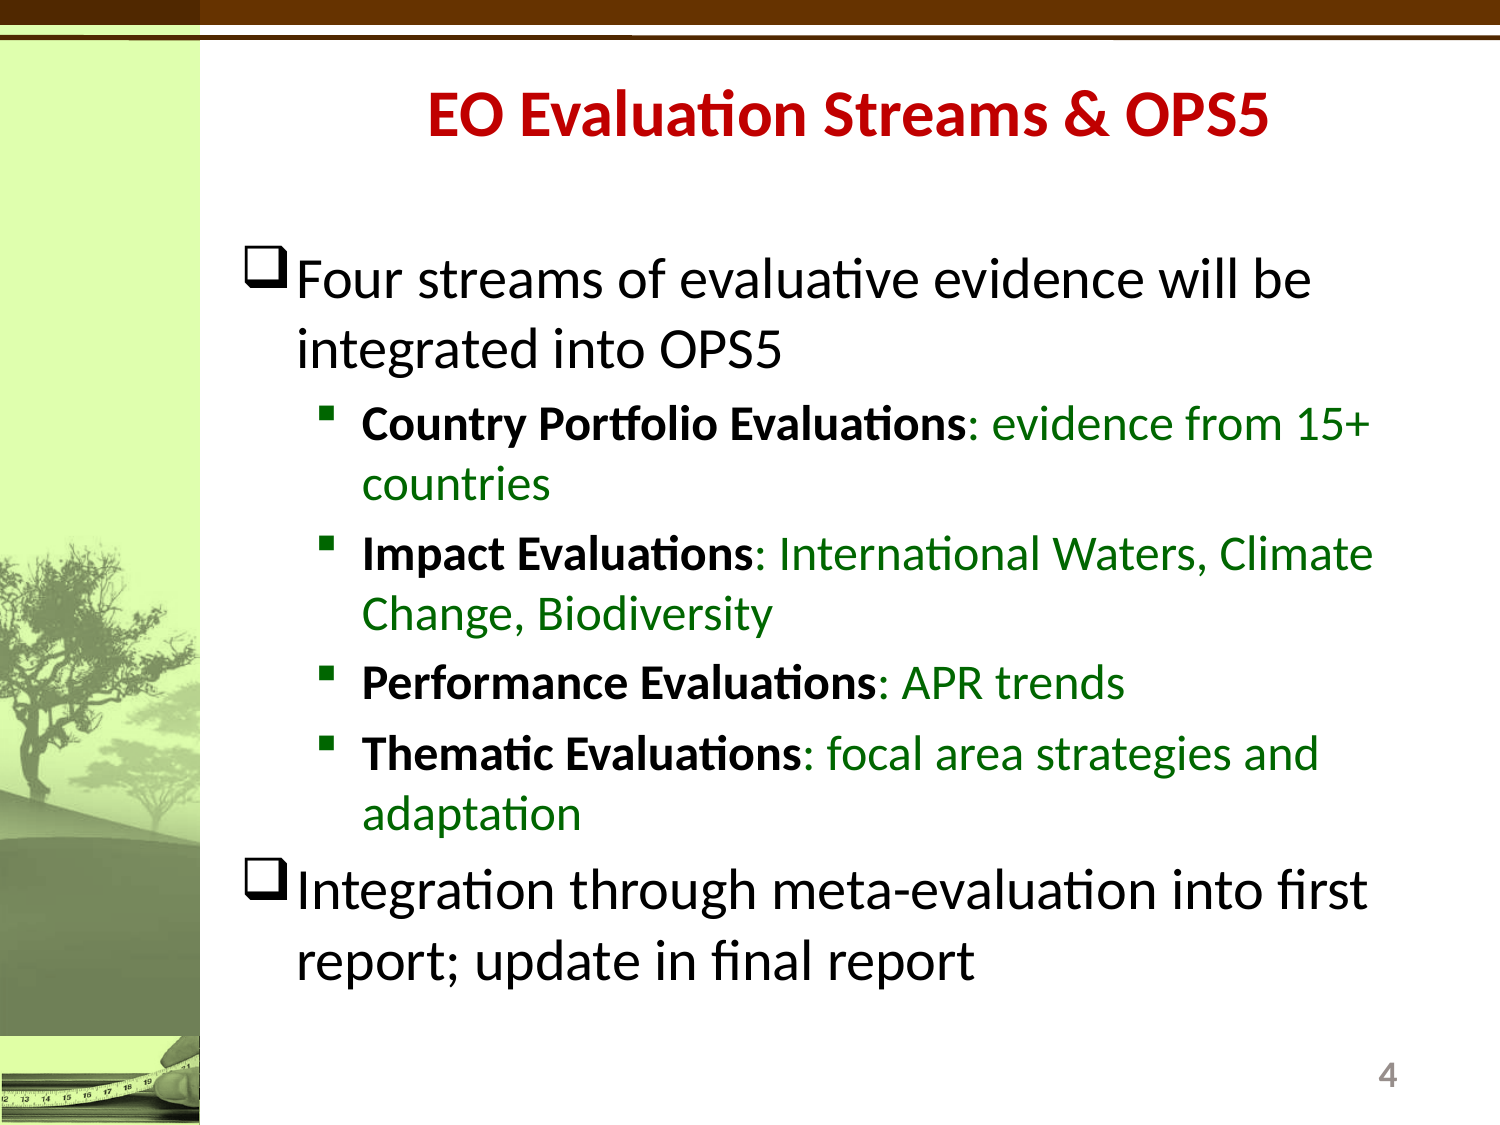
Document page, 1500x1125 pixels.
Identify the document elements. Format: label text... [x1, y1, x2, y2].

picture [0, 1036, 200, 1125]
title EO Evaluation Streams & OPS5 [199, 44, 1500, 176]
slide_number 4 [1074, 1042, 1413, 1103]
list Four streams of evaluative evidence will be integrated into OPS5 Country Portfolio Evaluations: evidence from 15+ countries Impact Evaluations: International Waters, Climate Change, Biodiversity Performance Evaluations: APR trends Thematic Evaluations: focal area strategies and adaptation Integration through meta-evaluation into first report; update in final report [224, 232, 1463, 1051]
